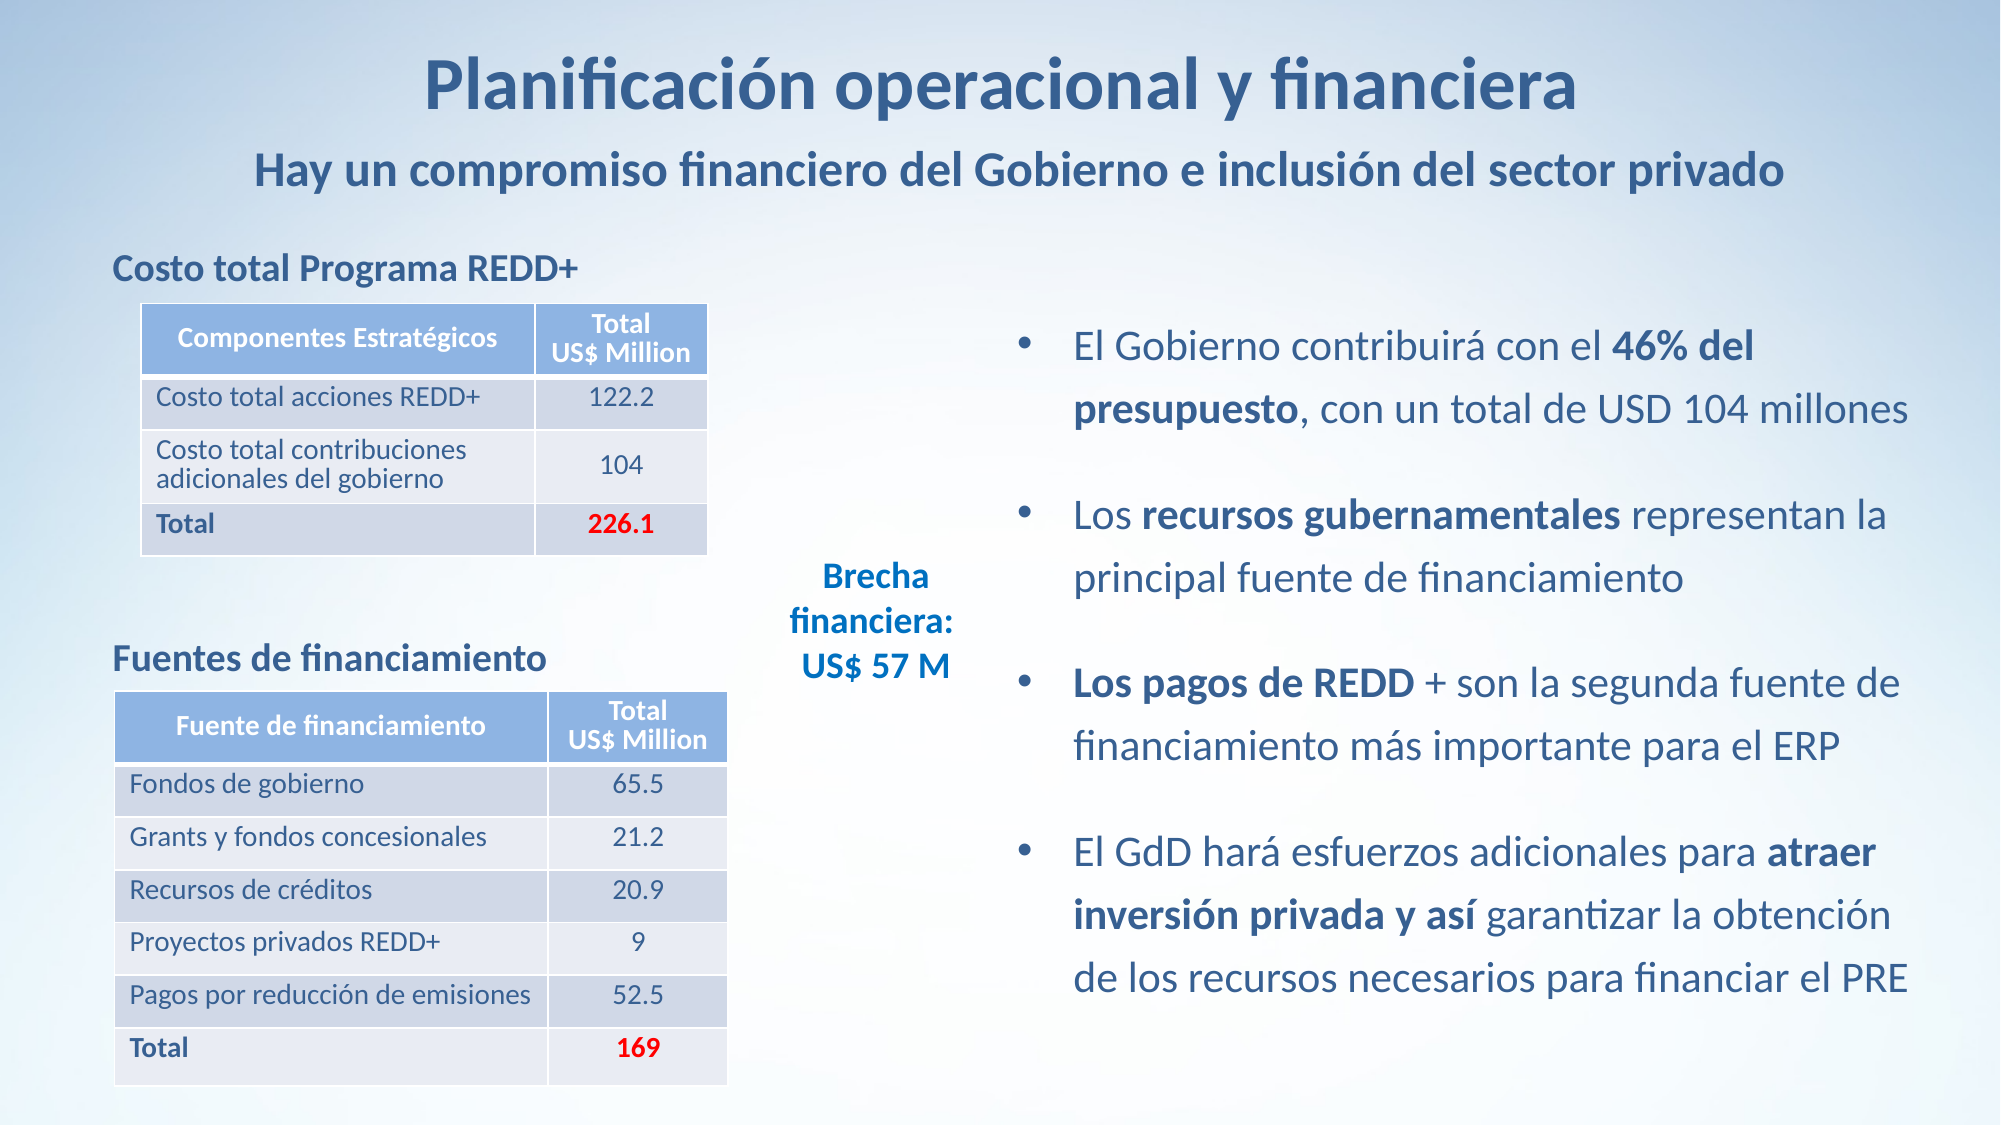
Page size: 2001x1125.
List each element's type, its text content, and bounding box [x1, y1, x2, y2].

table_cell 52.5 [549, 976, 727, 1027]
text_box Fuentes de financiamiento [97, 632, 727, 687]
table_cell Recursos de créditos [115, 871, 547, 922]
table_cell 122.2 [536, 380, 707, 429]
text_box Planificación operacional y financiera [45, 30, 1959, 129]
table_cell 65.5 [549, 767, 727, 816]
table_cell Pagos por reducción de emisiones [115, 976, 547, 1027]
text_box El Gobierno contribuirá con el 46% del presupuesto, con un total de USD 104 millones Los recursos gubernamentales representan la principal fuente de financiamiento Los pagos de REDD + son la segunda fuente de financiamiento más importante para el ERP El GdD hará esfuerzos adicionales para atraer inversión privada y así garantizar la obtención de los recursos necesarios para financiar el PRE [1002, 298, 1947, 1073]
text_box Hay un compromiso financiero del Gobierno e inclusión del sector privado [159, 128, 1882, 204]
table_header Total US$ Million [549, 692, 727, 762]
table_header Total US$ Million [536, 304, 707, 374]
table_cell Grants y fondos concesionales [115, 818, 547, 869]
table_cell 20.9 [549, 871, 727, 922]
table_cell 226.1 [536, 504, 707, 555]
table_cell Fondos de gobierno [115, 767, 547, 816]
table_cell Costo total acciones REDD+ [142, 380, 534, 429]
table_cell Total [142, 504, 534, 555]
text_box Brecha financiera: US$ 57 M [727, 516, 1025, 721]
table_cell Costo total contribuciones adicionales del gobierno [142, 431, 534, 503]
picture [0, 0, 2001, 1125]
table_cell 169 [549, 1029, 727, 1085]
table_cell 9 [549, 923, 727, 974]
table_cell 21.2 [549, 818, 727, 869]
table_header Componentes Estratégicos [142, 304, 534, 374]
table_cell 104 [536, 431, 707, 503]
table_header Fuente de financiamiento [115, 692, 547, 762]
table_cell Total [115, 1029, 547, 1085]
text_box Costo total Programa REDD+ [97, 234, 823, 289]
table_cell Proyectos privados REDD+ [115, 923, 547, 974]
